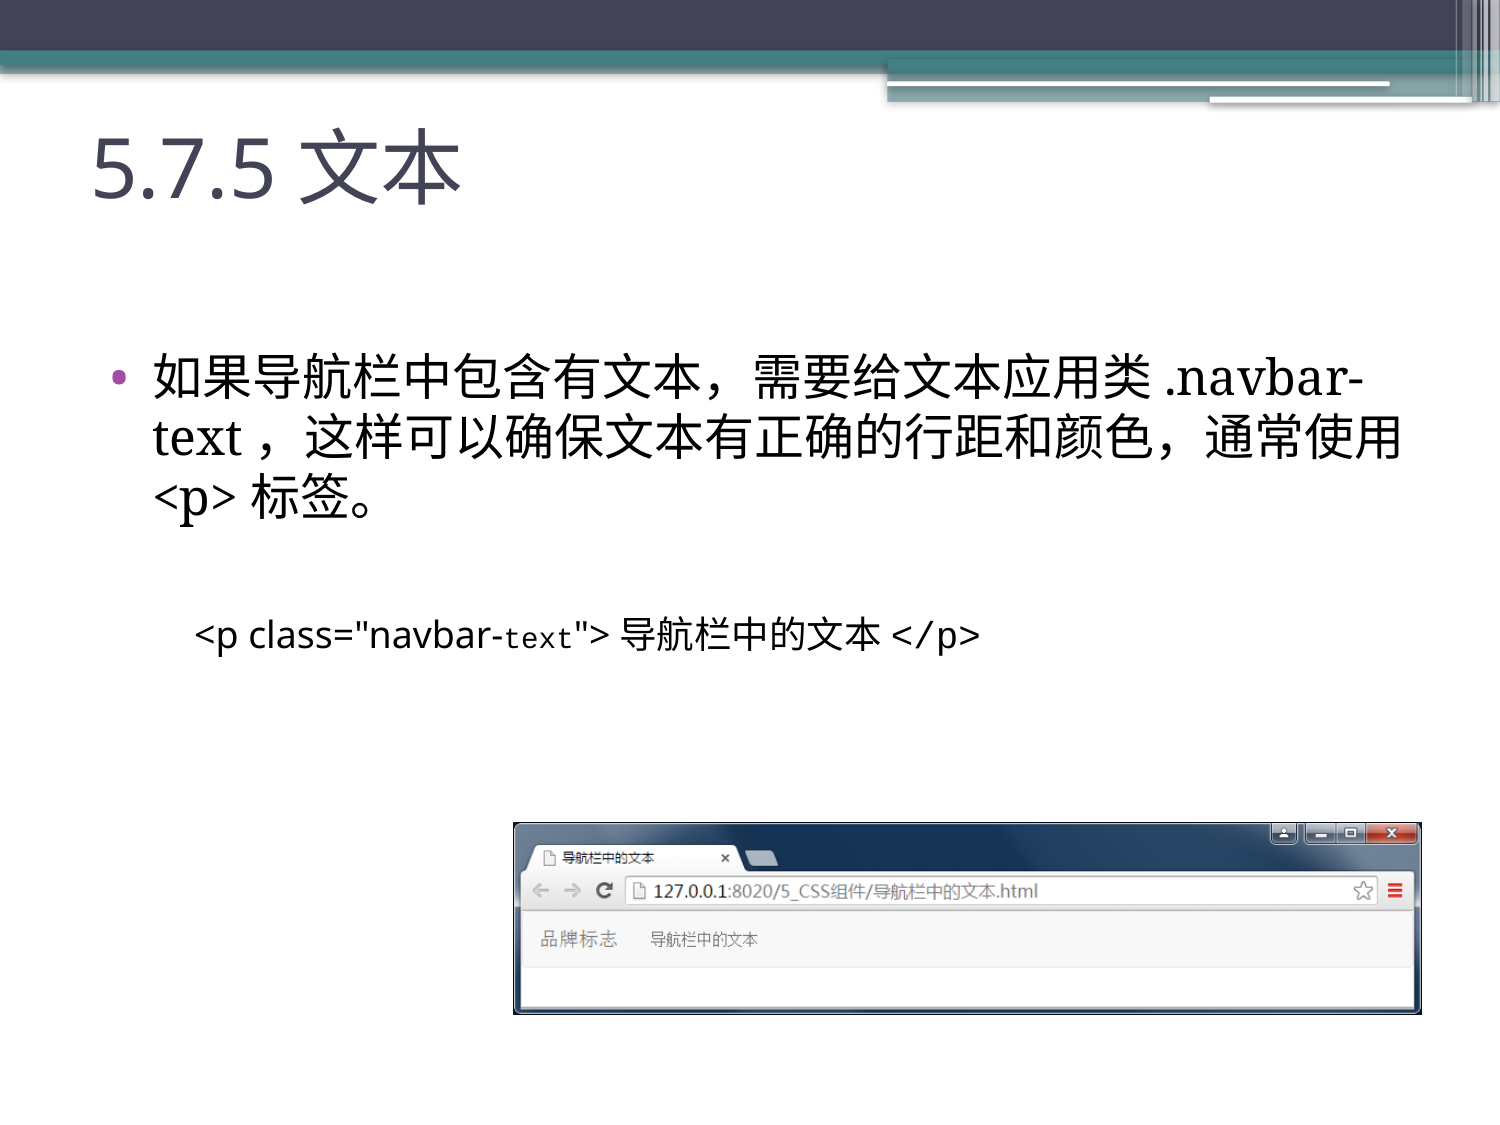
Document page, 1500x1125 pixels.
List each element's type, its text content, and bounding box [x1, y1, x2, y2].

title 5.7.5文本 [74, 77, 1426, 254]
list 如果导航栏中包含有文本，需要给文本应用类.navbar-text，这样可以确保文本有正确的行距和颜色，通常使用<p>标签。 [76, 337, 1462, 658]
text_box <p class="navbar-text">导航栏中的文本</p> [135, 619, 1128, 664]
picture [513, 822, 1422, 1016]
